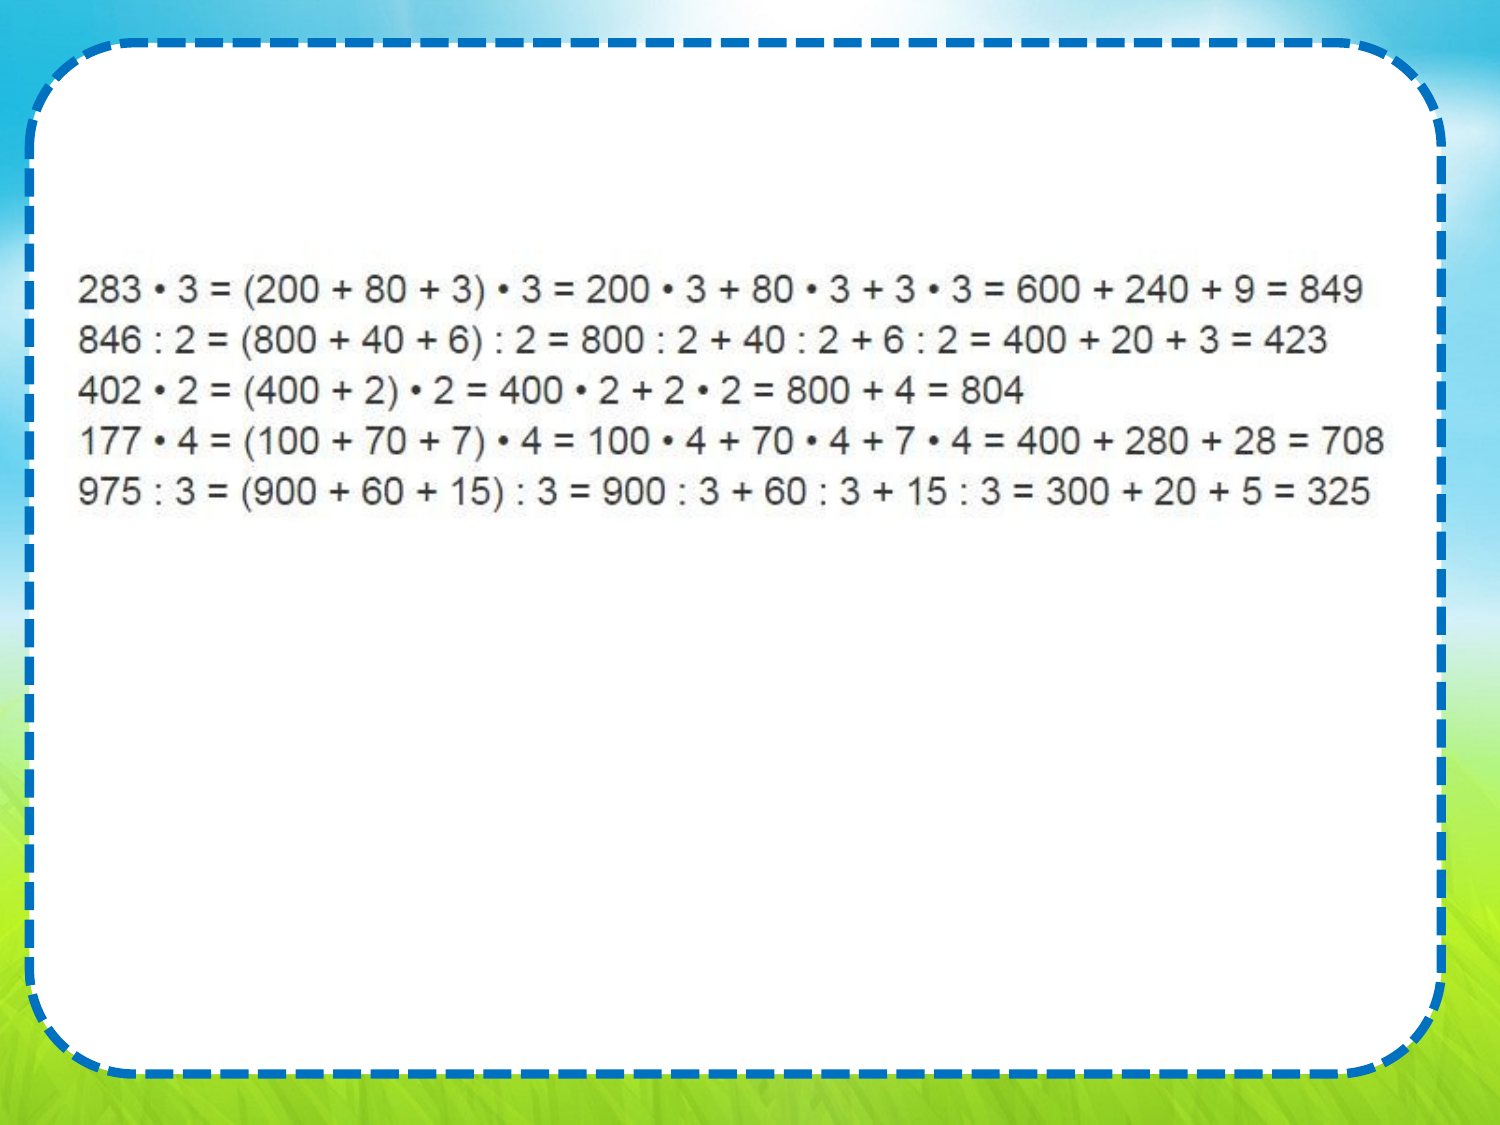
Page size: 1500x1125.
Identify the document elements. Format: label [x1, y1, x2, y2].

text_box [27, 40, 1444, 1077]
picture [0, 0, 1500, 1125]
